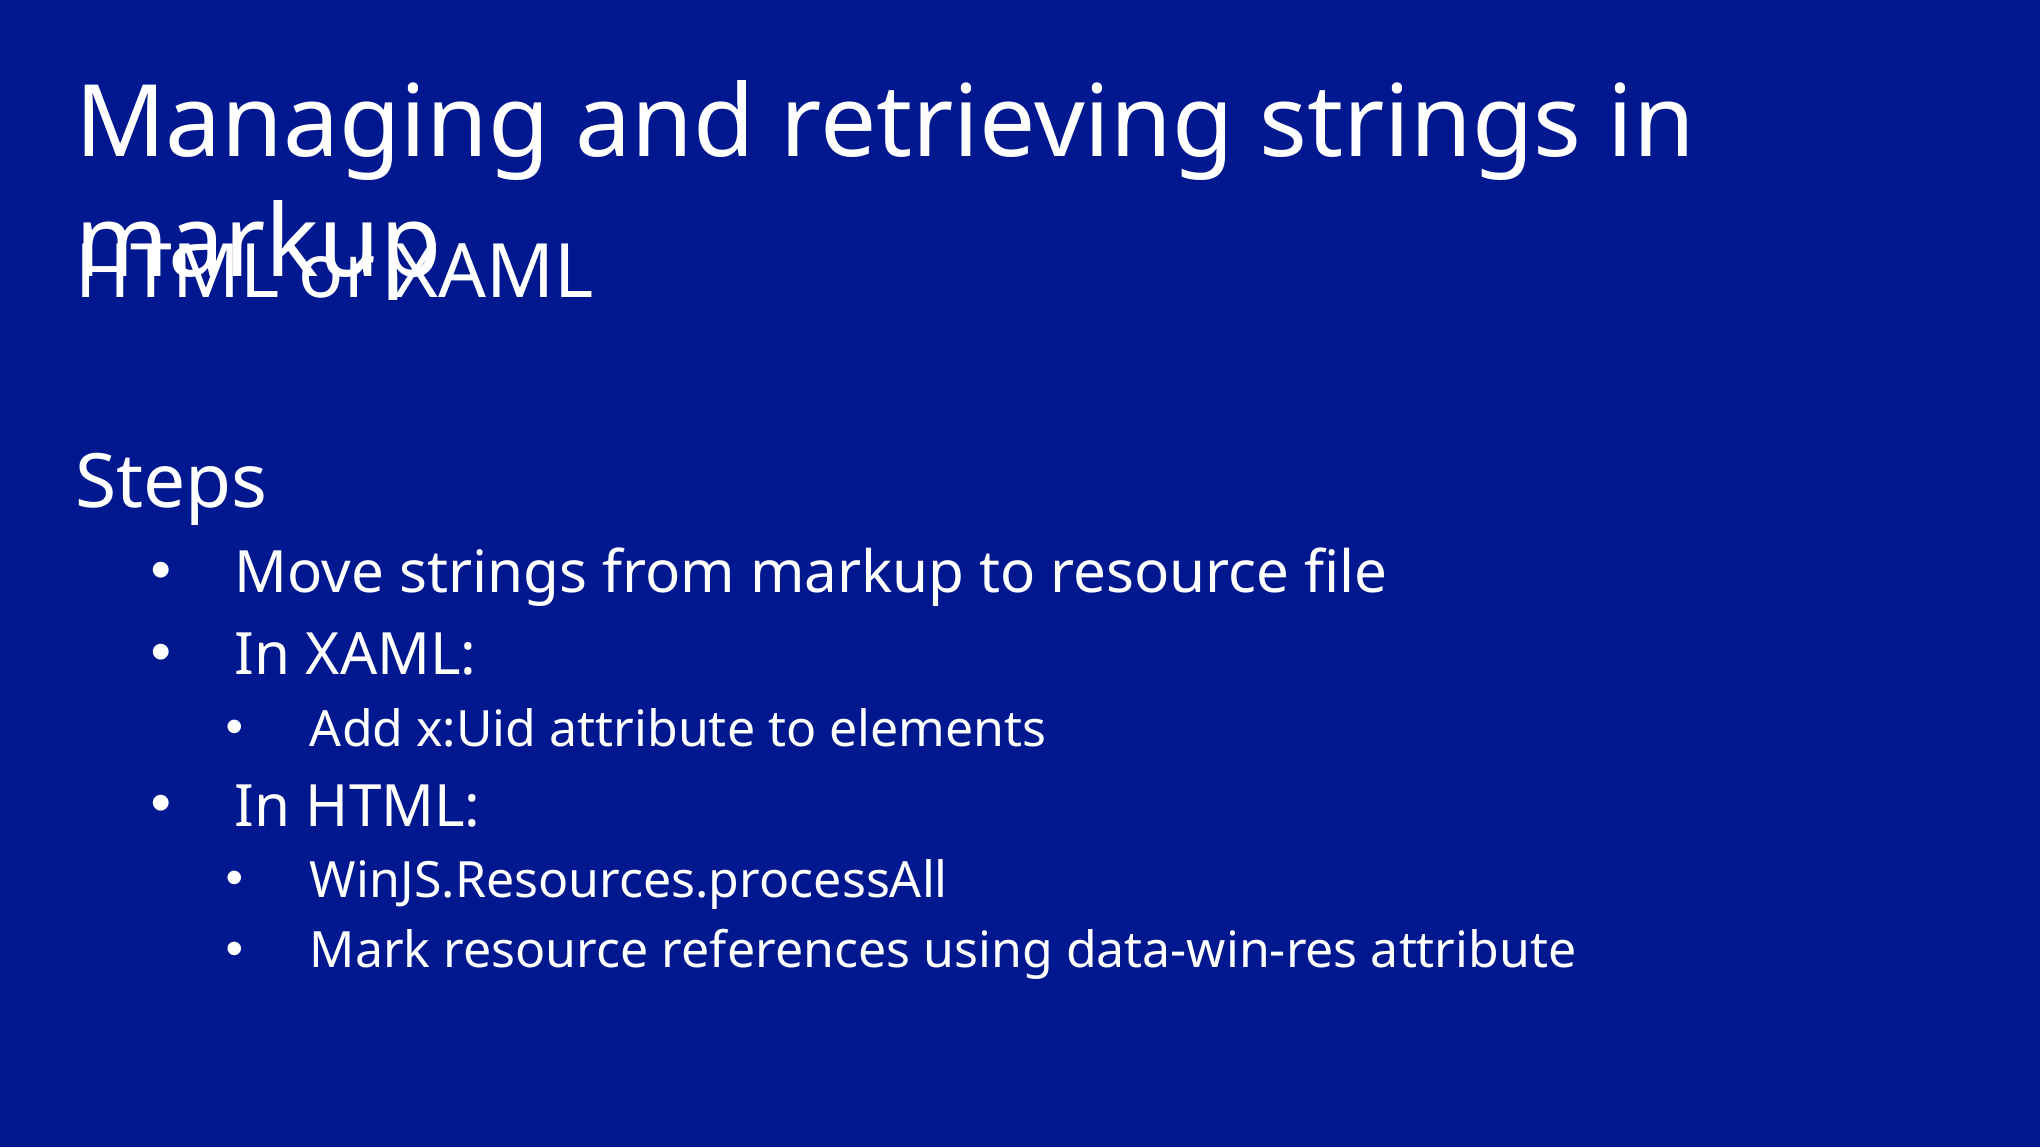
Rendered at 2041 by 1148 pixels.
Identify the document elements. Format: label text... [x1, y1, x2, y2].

title Managing and retrieving strings in markup [45, 48, 1996, 198]
list HTML or XAML Steps Move strings from markup to resource file In XAML: Add x:Uid attribute to elements In HTML: WinJS.Resources.processAll Mark resource references using data-win-res attribute [45, 198, 1996, 1099]
